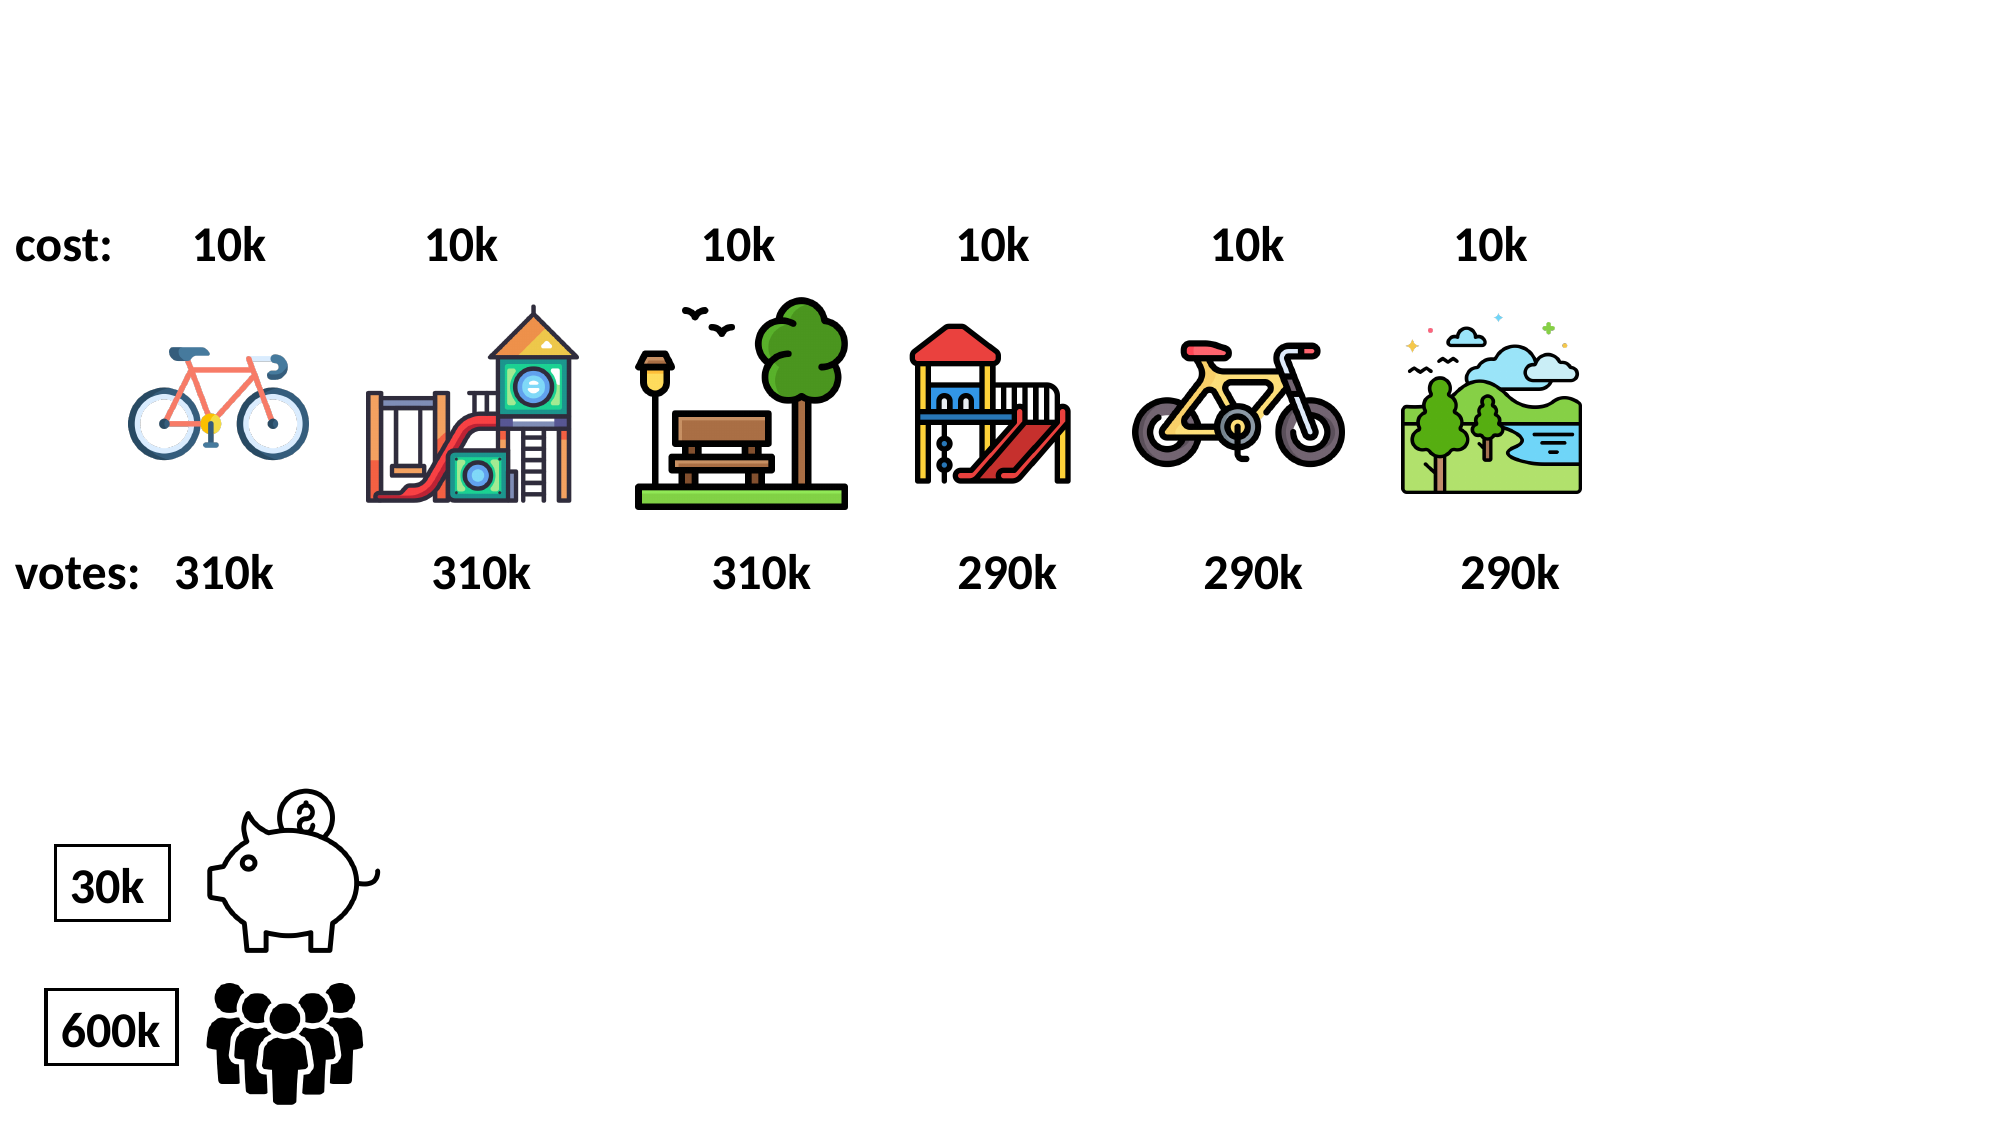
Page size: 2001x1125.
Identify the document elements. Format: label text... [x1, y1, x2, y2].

text_box votes: 310k 310k 310k 290k 290k 290k [0, 530, 1631, 608]
picture [635, 297, 848, 511]
text_box cost: 10k 10k 10k 10k 10k 10k [0, 203, 1567, 281]
text_box 30k [54, 844, 171, 922]
picture [128, 312, 310, 495]
picture [201, 779, 385, 1125]
picture [904, 317, 1076, 490]
picture [1401, 312, 1583, 495]
text_box 600k [44, 988, 179, 1066]
picture [365, 297, 579, 511]
picture [1132, 297, 1345, 511]
